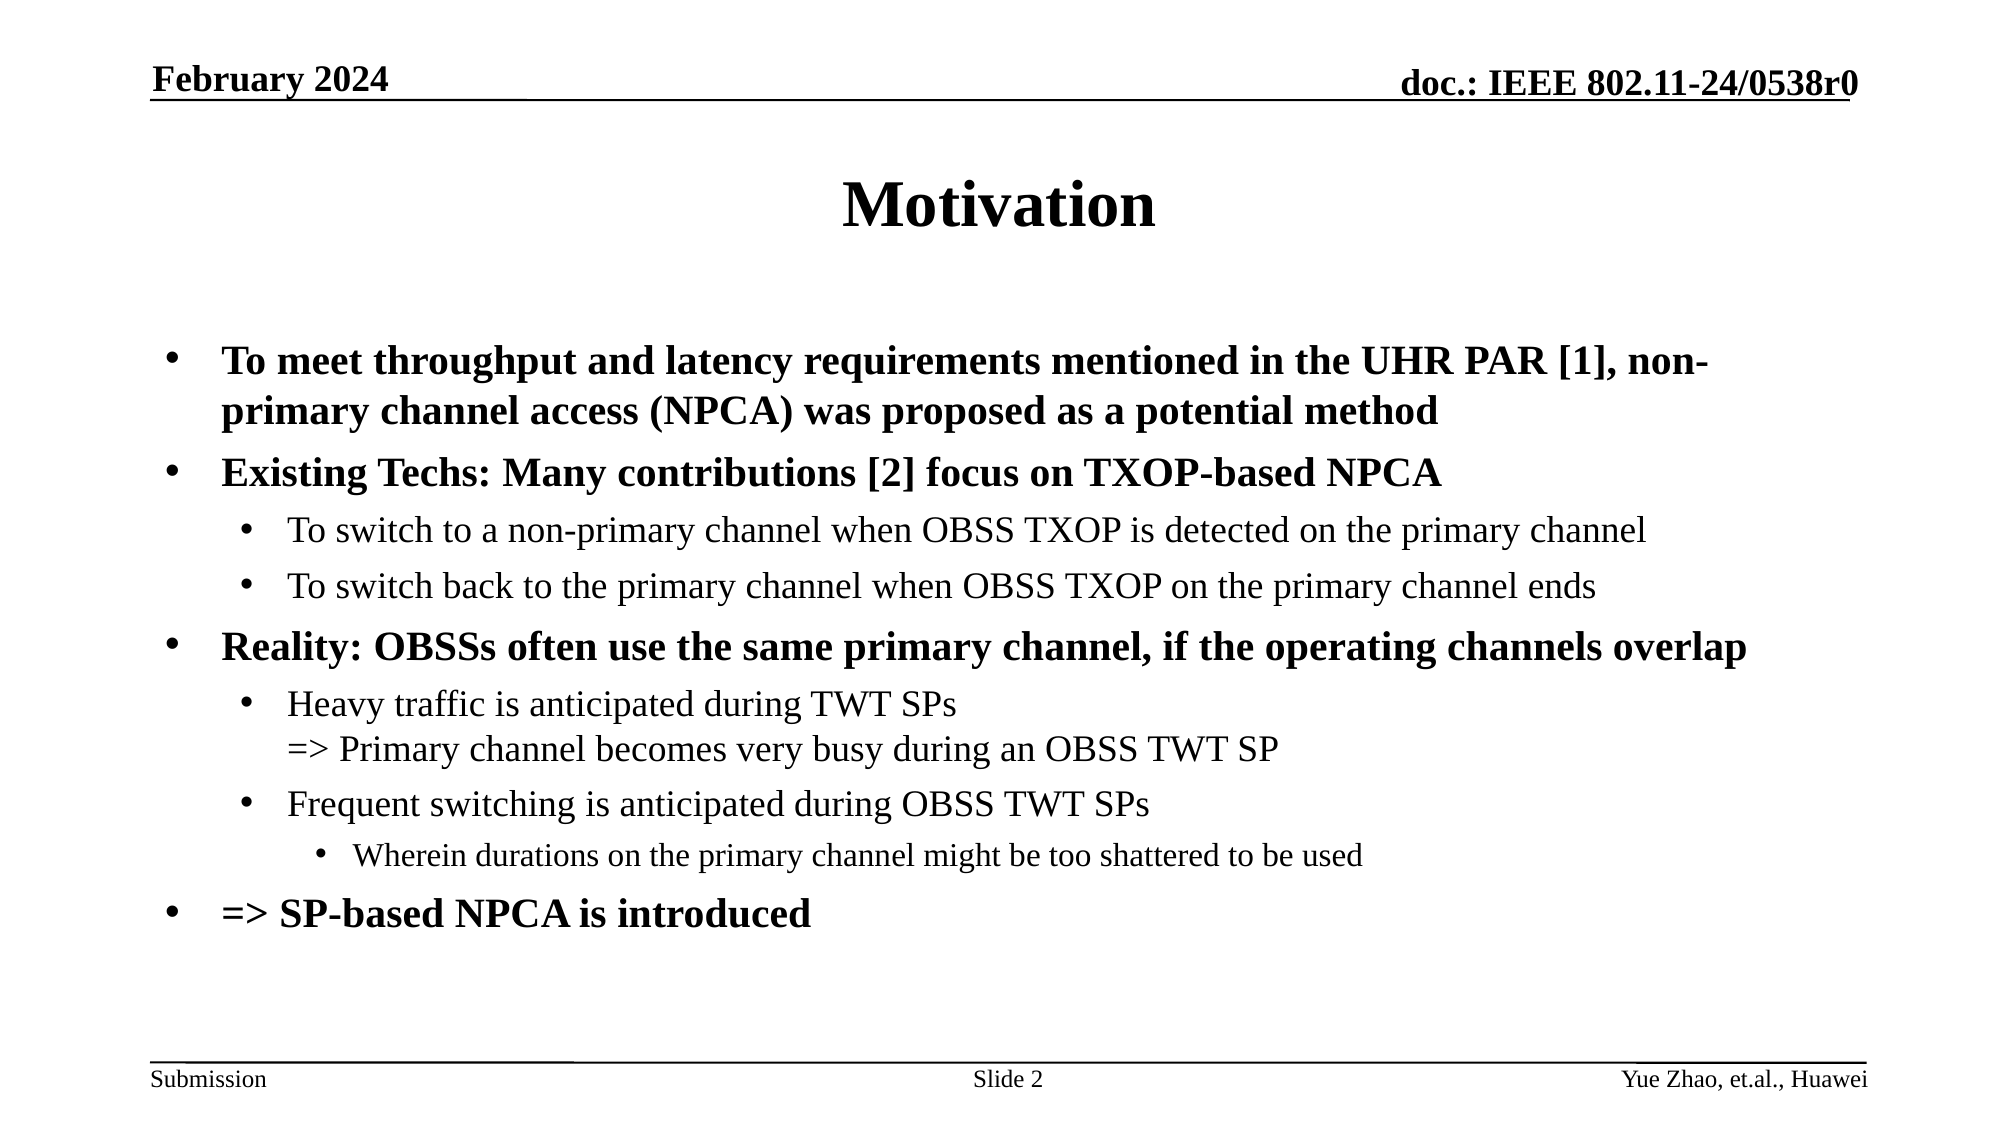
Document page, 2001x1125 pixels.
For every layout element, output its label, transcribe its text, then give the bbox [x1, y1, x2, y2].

footer Yue Zhao, et.al., Huawei [1171, 1061, 1869, 1093]
slide_number Slide 2 [950, 1061, 1067, 1123]
list To meet throughput and latency requirements mentioned in the UHR PAR [1], non-primary channel access (NPCA) was proposed as a potential method Existing Techs: Many contributions [2] focus on TXOP-based NPCA To switch to a non-primary channel when OBSS TXOP is detected on the primary channel To switch back to the primary channel when OBSS TXOP on the primary channel ends Reality: OBSSs often use the same primary channel, if the operating channels overlap Heavy traffic is anticipated during TWT SPs => Primary channel becomes very busy during an OBSS TWT SP Frequent switching is anticipated during OBSS TWT SPs Wherein durations on the primary channel might be too shattered to be used => SP-based NPCA is introduced [149, 324, 1850, 1000]
title Motivation [149, 112, 1850, 288]
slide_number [152, 54, 563, 100]
